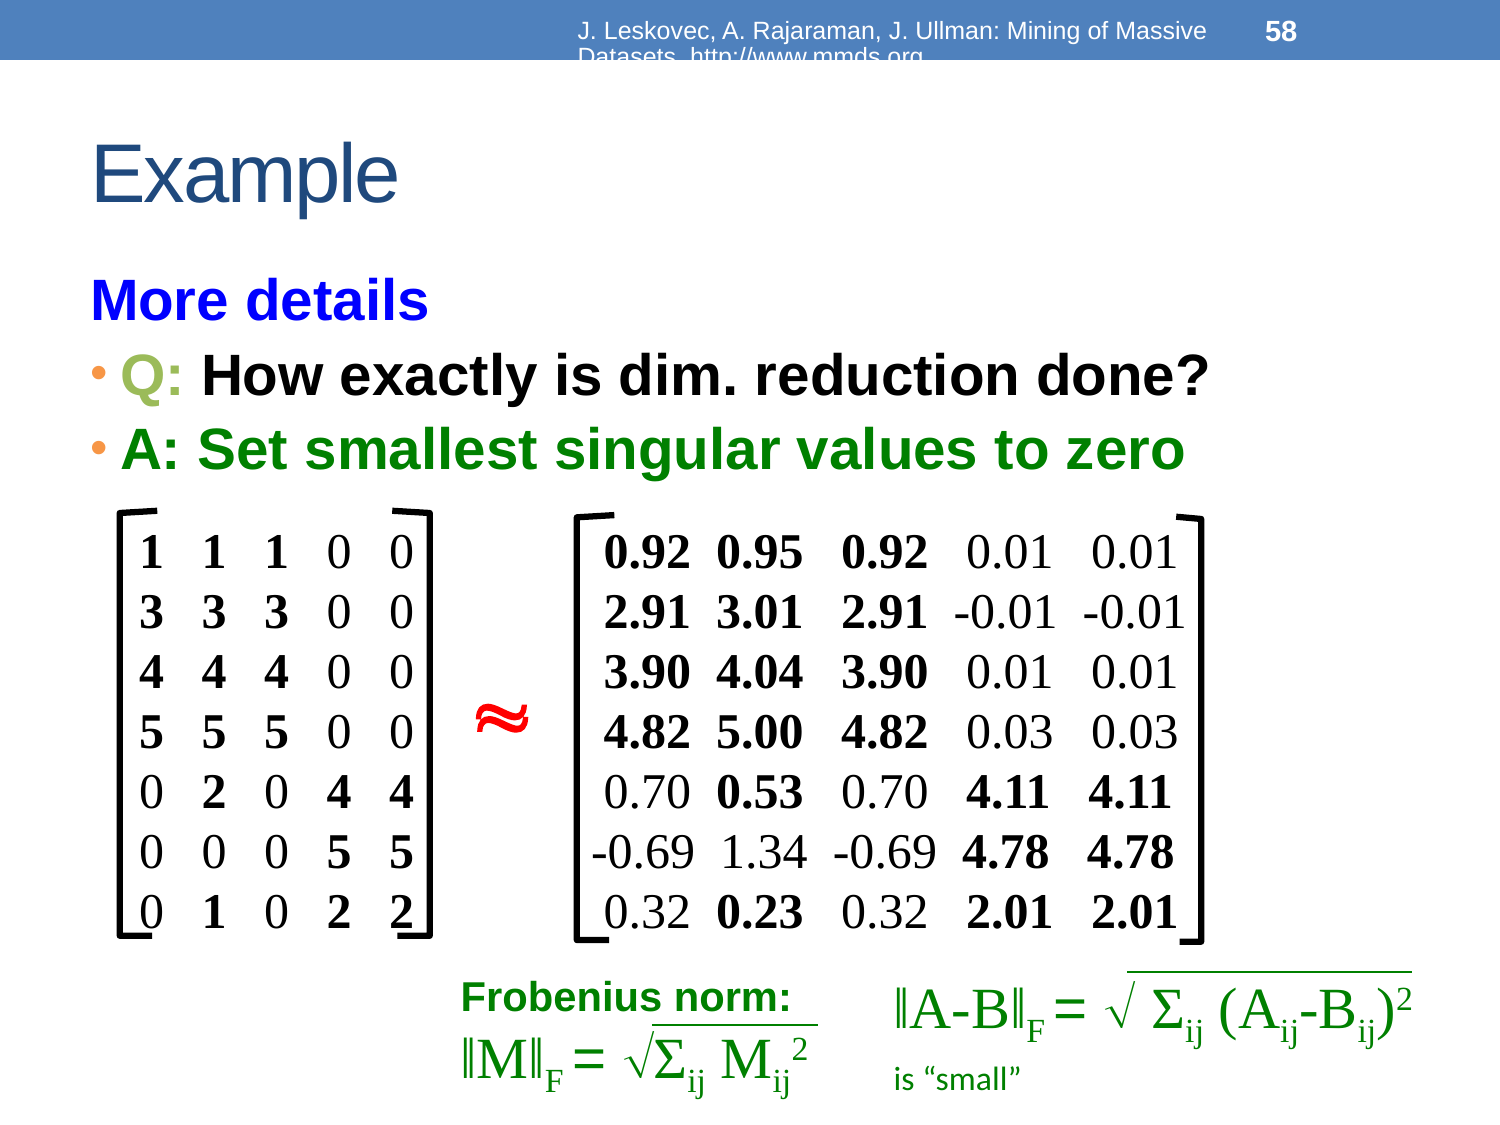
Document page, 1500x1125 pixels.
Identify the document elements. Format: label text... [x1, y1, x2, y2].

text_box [575, 510, 1289, 951]
footer J. Leskovec, A. Rajaraman, J. Ullman: Mining of Massive Datasets, http://www.mmds.org [562, 3, 1238, 57]
text_box 1 1 1 0 0 3 3 3 0 0 4 4 4 0 0 5 5 5 0 0 0 2 0 4 4 0 0 0 5 5 0 1 0 2 2 [113, 510, 440, 946]
text_box Frobenius norm: ǁMǁF = Σij Mij2 [445, 962, 824, 1107]
list More details Q: How exactly is dim. reduction done? A: Set smallest singular values to zero [75, 262, 1425, 1063]
slide_number 58 [1250, 3, 1425, 57]
title Example [75, 87, 1425, 250]
text_box  [452, 652, 549, 768]
text_box ǁA-BǁF =  Σij (Aij-Bij)2 is “small” [878, 962, 1428, 1125]
